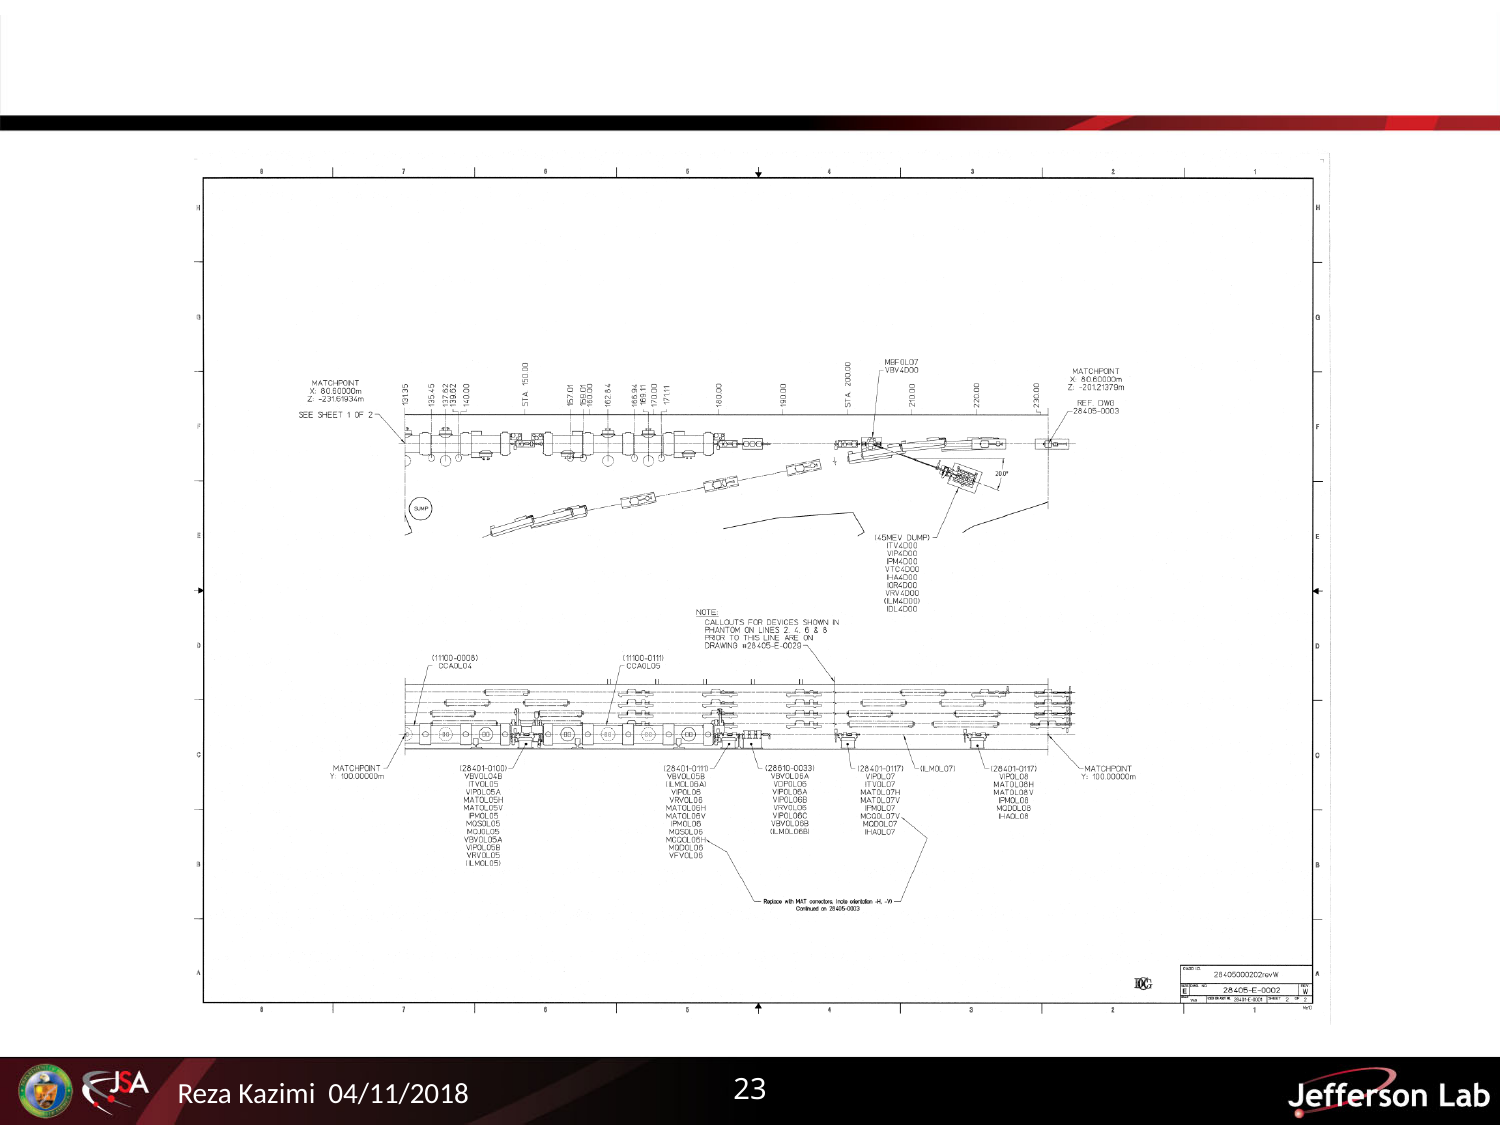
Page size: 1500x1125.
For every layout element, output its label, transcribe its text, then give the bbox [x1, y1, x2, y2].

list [193, 149, 1331, 1026]
picture [0, 0, 1500, 1125]
slide_number 23 [575, 1062, 925, 1118]
